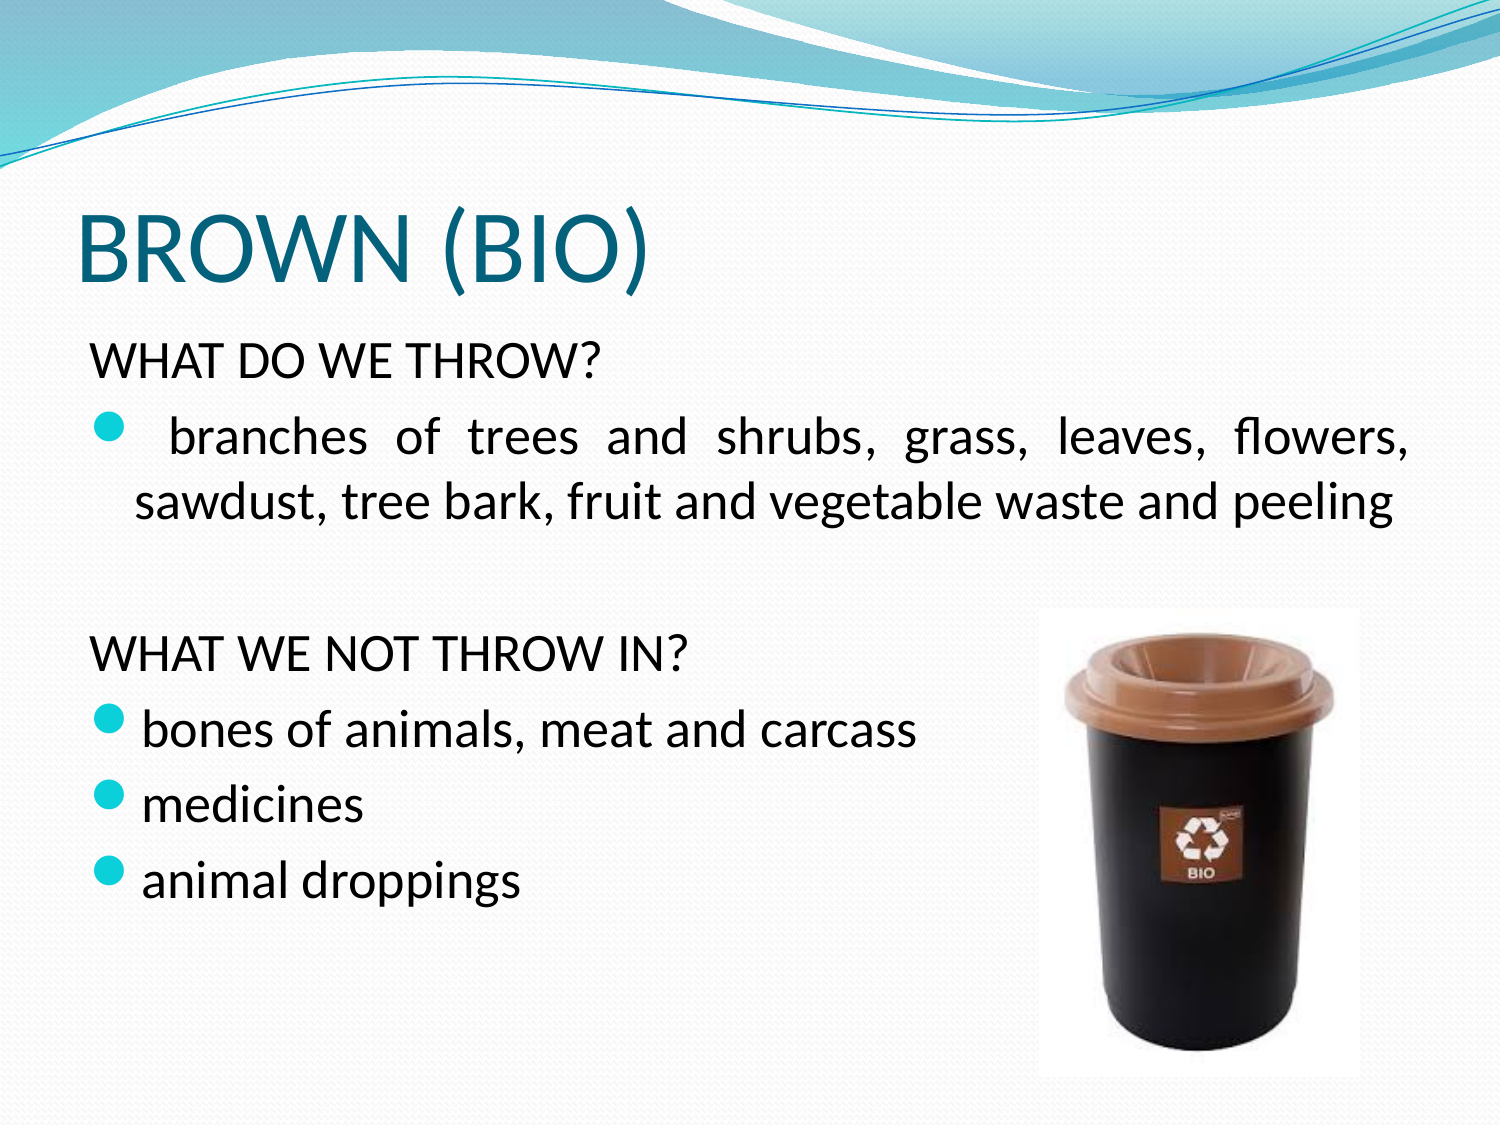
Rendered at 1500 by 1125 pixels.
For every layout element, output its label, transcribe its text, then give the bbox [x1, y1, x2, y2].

list WHAT DO WE THROW? branches of trees and shrubs, grass, leaves, flowers, sawdust, tree bark, fruit and vegetable waste and peeling WHAT WE NOT THROW IN? bones of animals, meat and carcass medicines animal droppings [75, 317, 1425, 1038]
title BROWN (BIO) [75, 115, 1425, 303]
picture [1039, 609, 1360, 1077]
